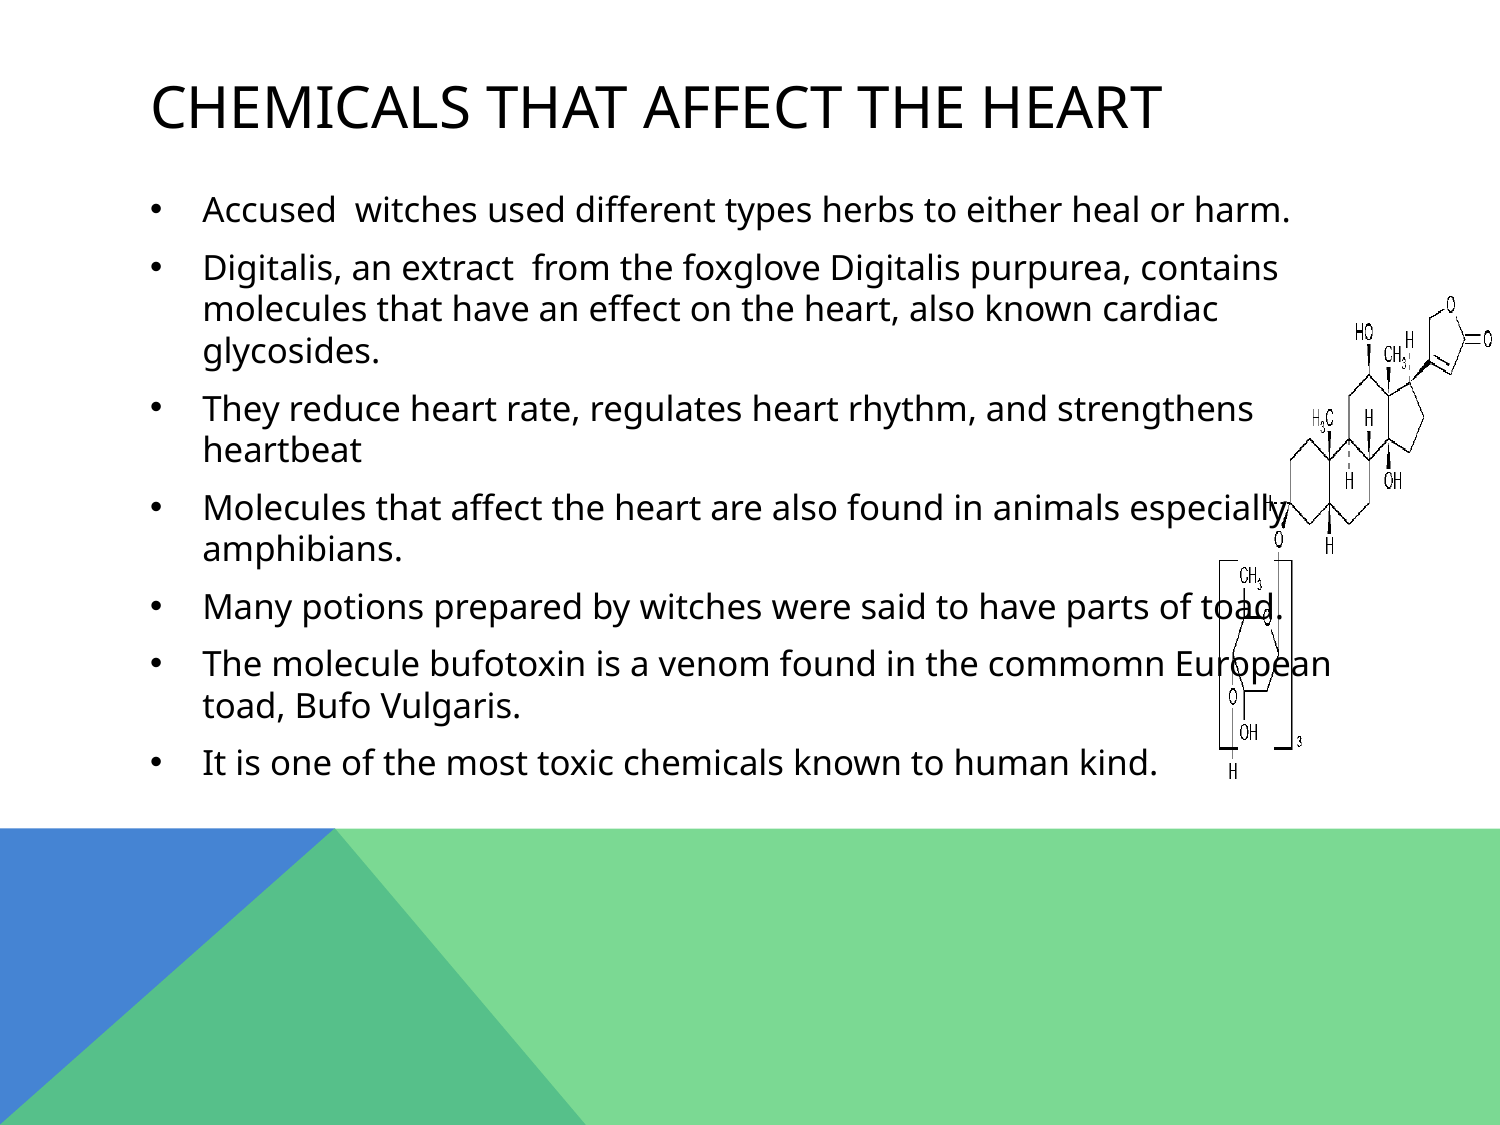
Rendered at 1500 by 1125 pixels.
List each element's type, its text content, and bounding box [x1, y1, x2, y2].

title chemicals that affect the heart [135, 60, 1369, 150]
list Accused witches used different types herbs to either heal or harm. Digitalis, an extract from the foxglove Digitalis purpurea, contains molecules that have an effect on the heart, also known cardiac glycosides. They reduce heart rate, regulates heart rhythm, and strengthens heartbeat Molecules that affect the heart are also found in animals especially amphibians. Many potions prepared by witches were said to have parts of toad. The molecule bufotoxin is a venom found in the commomn European toad, Bufo Vulgaris. It is one of the most toxic chemicals known to human kind. [135, 180, 1369, 800]
picture [1212, 287, 1500, 801]
